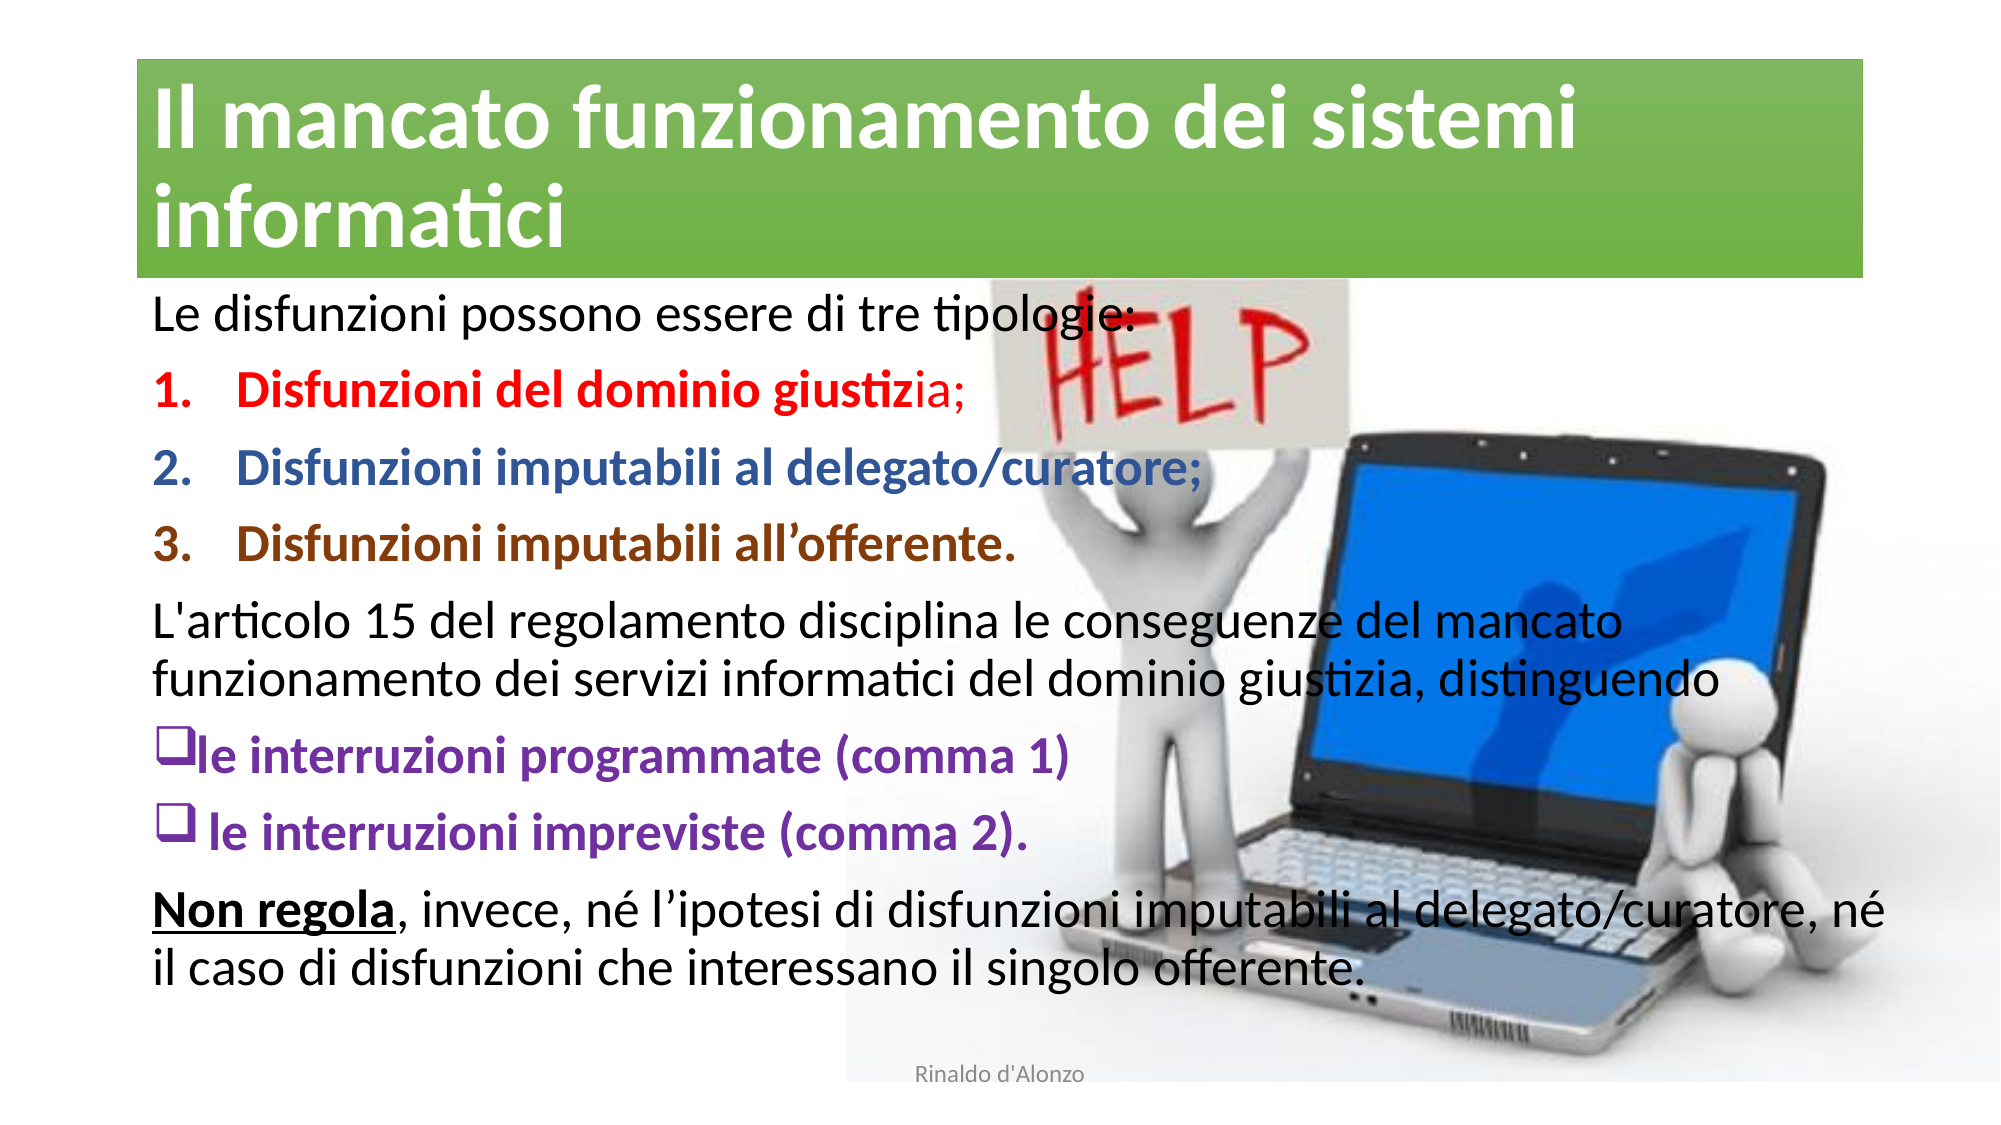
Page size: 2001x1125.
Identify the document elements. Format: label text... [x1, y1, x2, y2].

title Il mancato funzionamento dei sistemi informatici [137, 59, 1863, 277]
list Le disfunzioni possono essere di tre tipologie: Disfunzioni del dominio giustizia; Disfunzioni imputabili al delegato/curatore; Disfunzioni imputabili all’offerente. L'articolo 15 del regolamento disciplina le conseguenze del mancato funzionamento dei servizi informatici del dominio giustizia, distinguendo le interruzioni programmate (comma 1) le interruzioni impreviste (comma 2). Non regola, invece, né l’ipotesi di disfunzioni imputabili al delegato/curatore, né il caso di disfunzioni che interessano il singolo offerente. [137, 277, 846, 1014]
footer Rinaldo d'Alonzo [662, 1042, 1338, 1103]
picture [846, 240, 2000, 1082]
